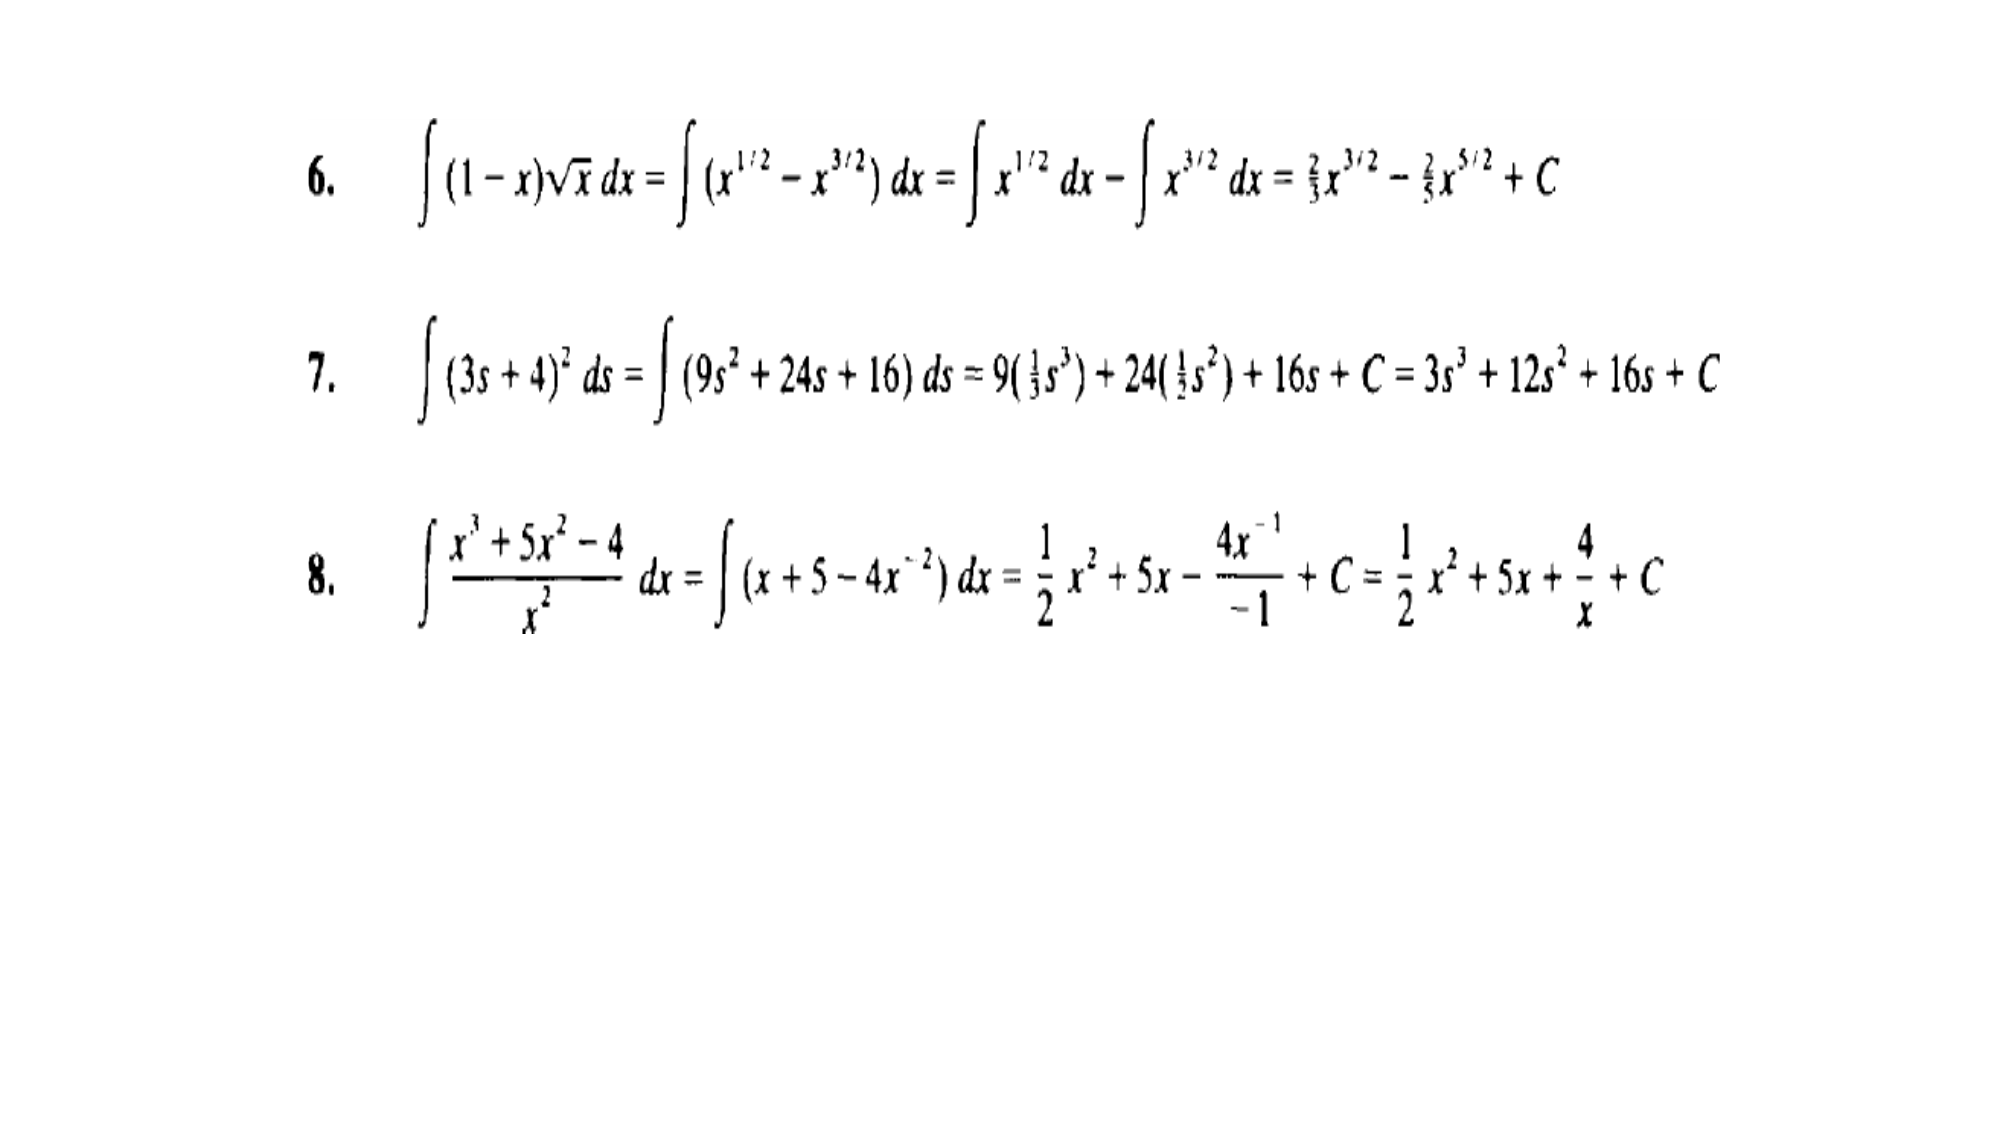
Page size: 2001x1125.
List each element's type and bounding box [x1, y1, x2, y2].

text_box [308, 118, 1720, 634]
